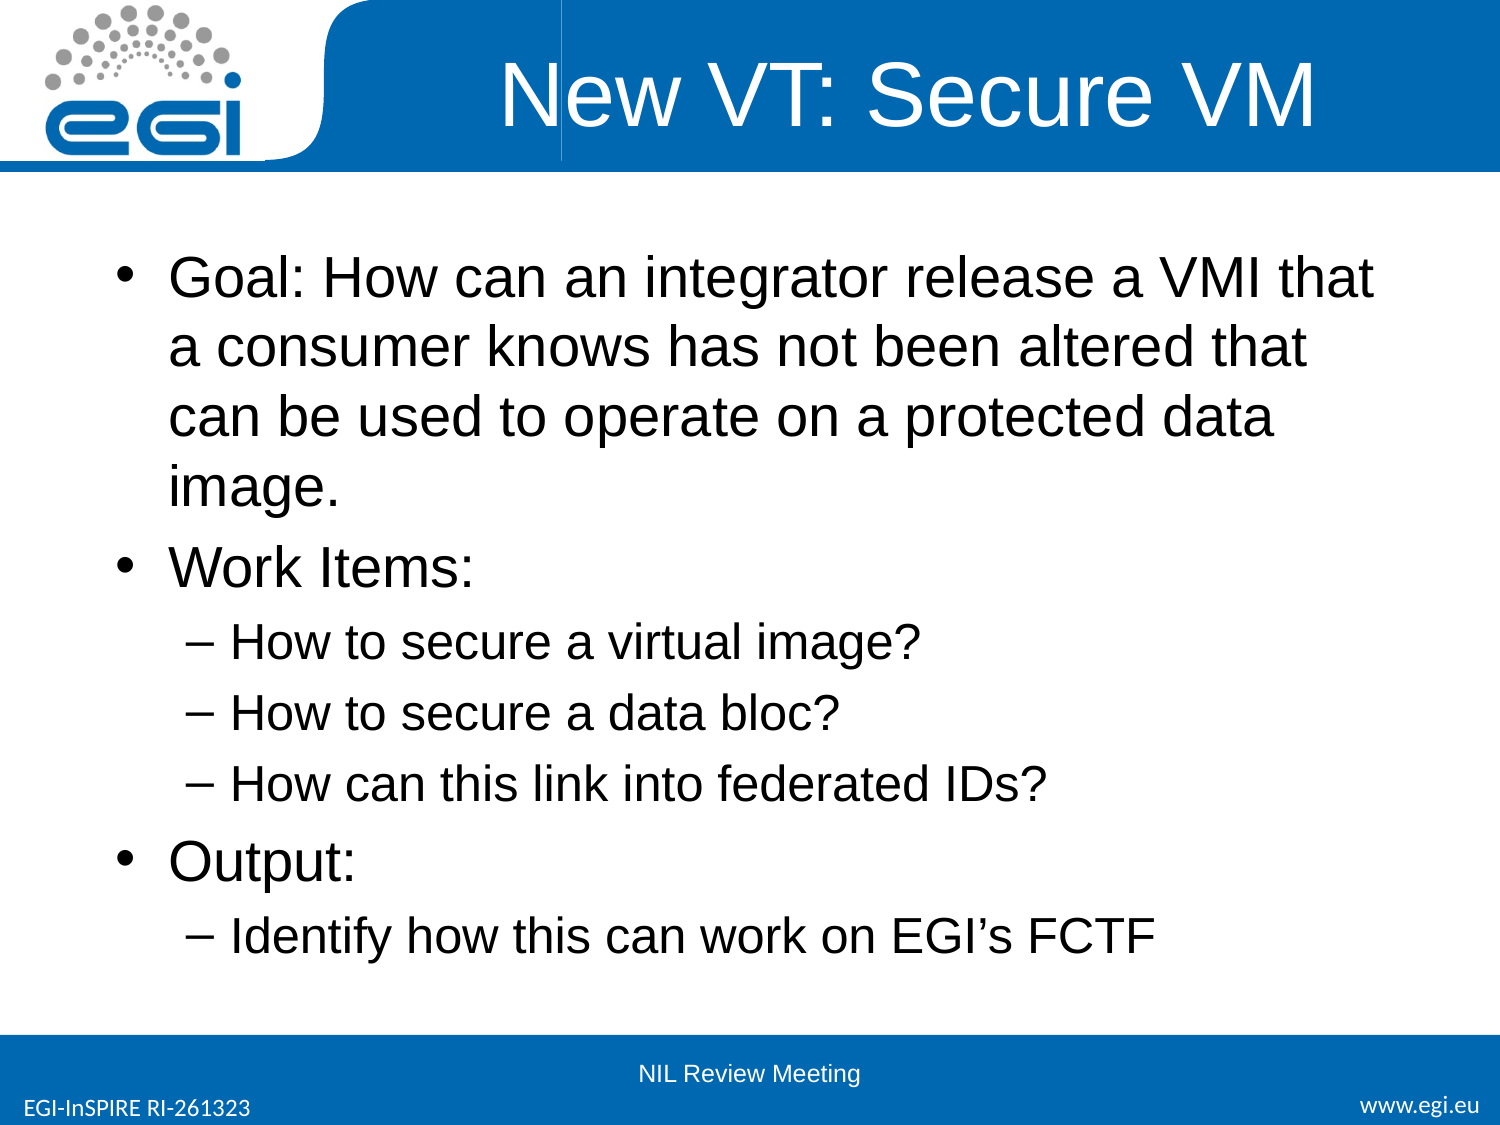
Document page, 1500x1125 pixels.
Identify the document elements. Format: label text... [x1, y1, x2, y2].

list Goal: How can an integrator release a VMI that a consumer knows has not been altered that can be used to operate on a protected data image. Work Items: How to secure a virtual image? How to secure a data bloc? How can this link into federated IDs? Output: Identify how this can work on EGI’s FCTF [100, 231, 1425, 975]
picture [0, 0, 265, 161]
title New VT: Secure VM [348, 19, 1471, 161]
footer NIL Review Meeting [512, 1042, 988, 1103]
